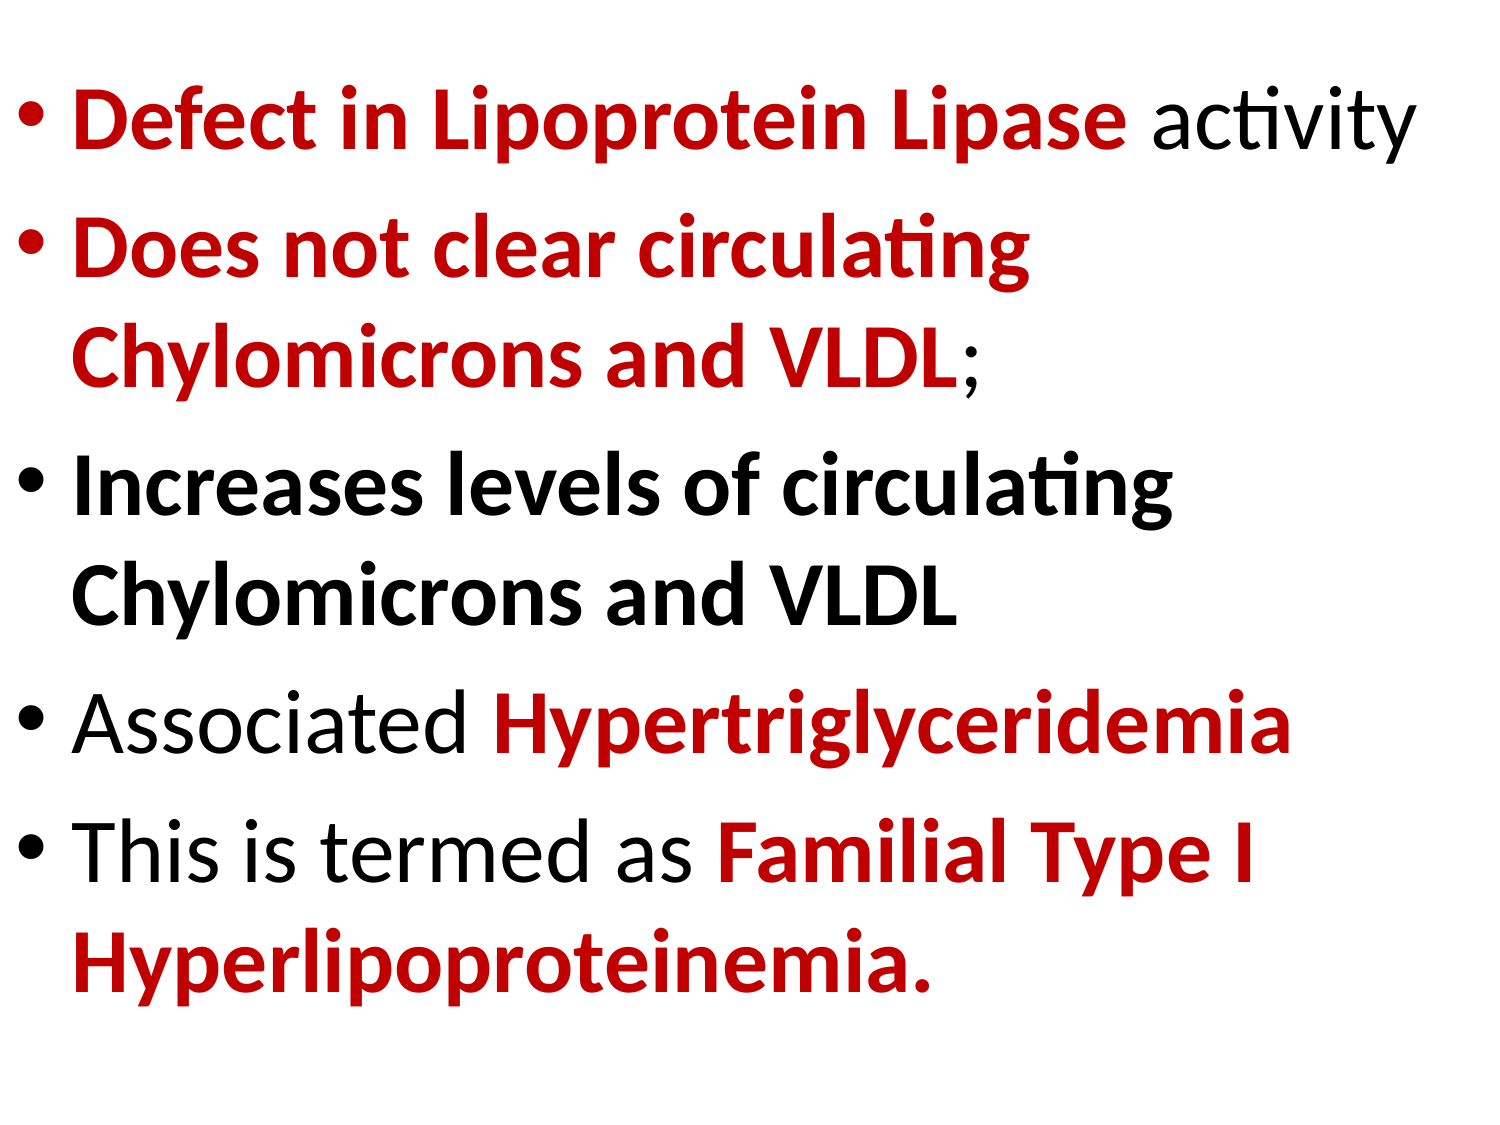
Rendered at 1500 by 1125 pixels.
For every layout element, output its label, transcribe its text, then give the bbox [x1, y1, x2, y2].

list Defect in Lipoprotein Lipase activity Does not clear circulating Chylomicrons and VLDL; Increases levels of circulating Chylomicrons and VLDL Associated Hypertriglyceridemia This is termed as Familial Type I Hyperlipoproteinemia. [0, 50, 1488, 1075]
